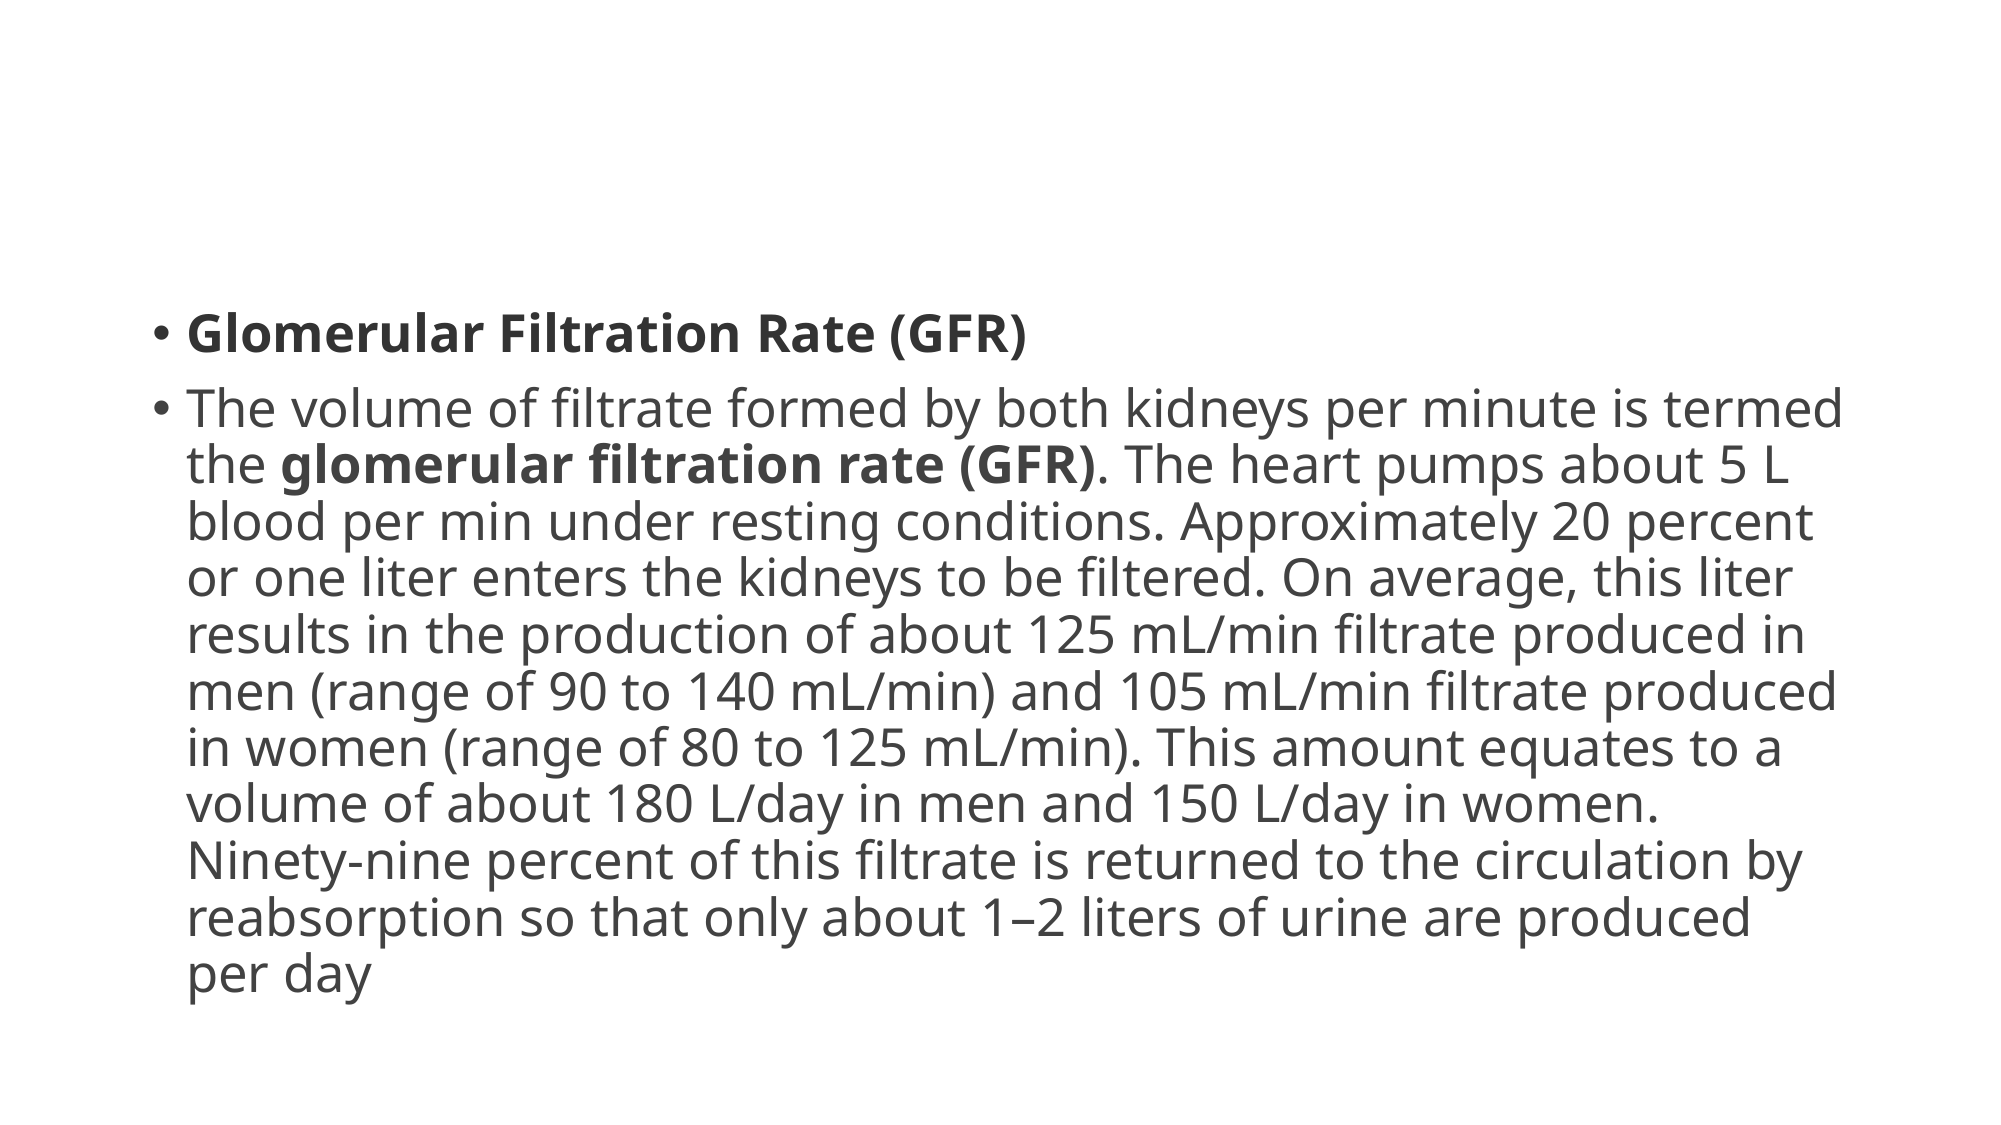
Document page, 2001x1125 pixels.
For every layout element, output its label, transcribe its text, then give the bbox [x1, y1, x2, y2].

list Glomerular Filtration Rate (GFR) The volume of filtrate formed by both kidneys per minute is termed the glomerular filtration rate (GFR). The heart pumps about 5 L blood per min under resting conditions. Approximately 20 percent or one liter enters the kidneys to be filtered. On average, this liter results in the production of about 125 mL/min filtrate produced in men (range of 90 to 140 mL/min) and 105 mL/min filtrate produced in women (range of 80 to 125 mL/min). This amount equates to a volume of about 180 L/day in men and 150 L/day in women. Ninety-nine percent of this filtrate is returned to the circulation by reabsorption so that only about 1–2 liters of urine are produced per day [137, 299, 1863, 1014]
